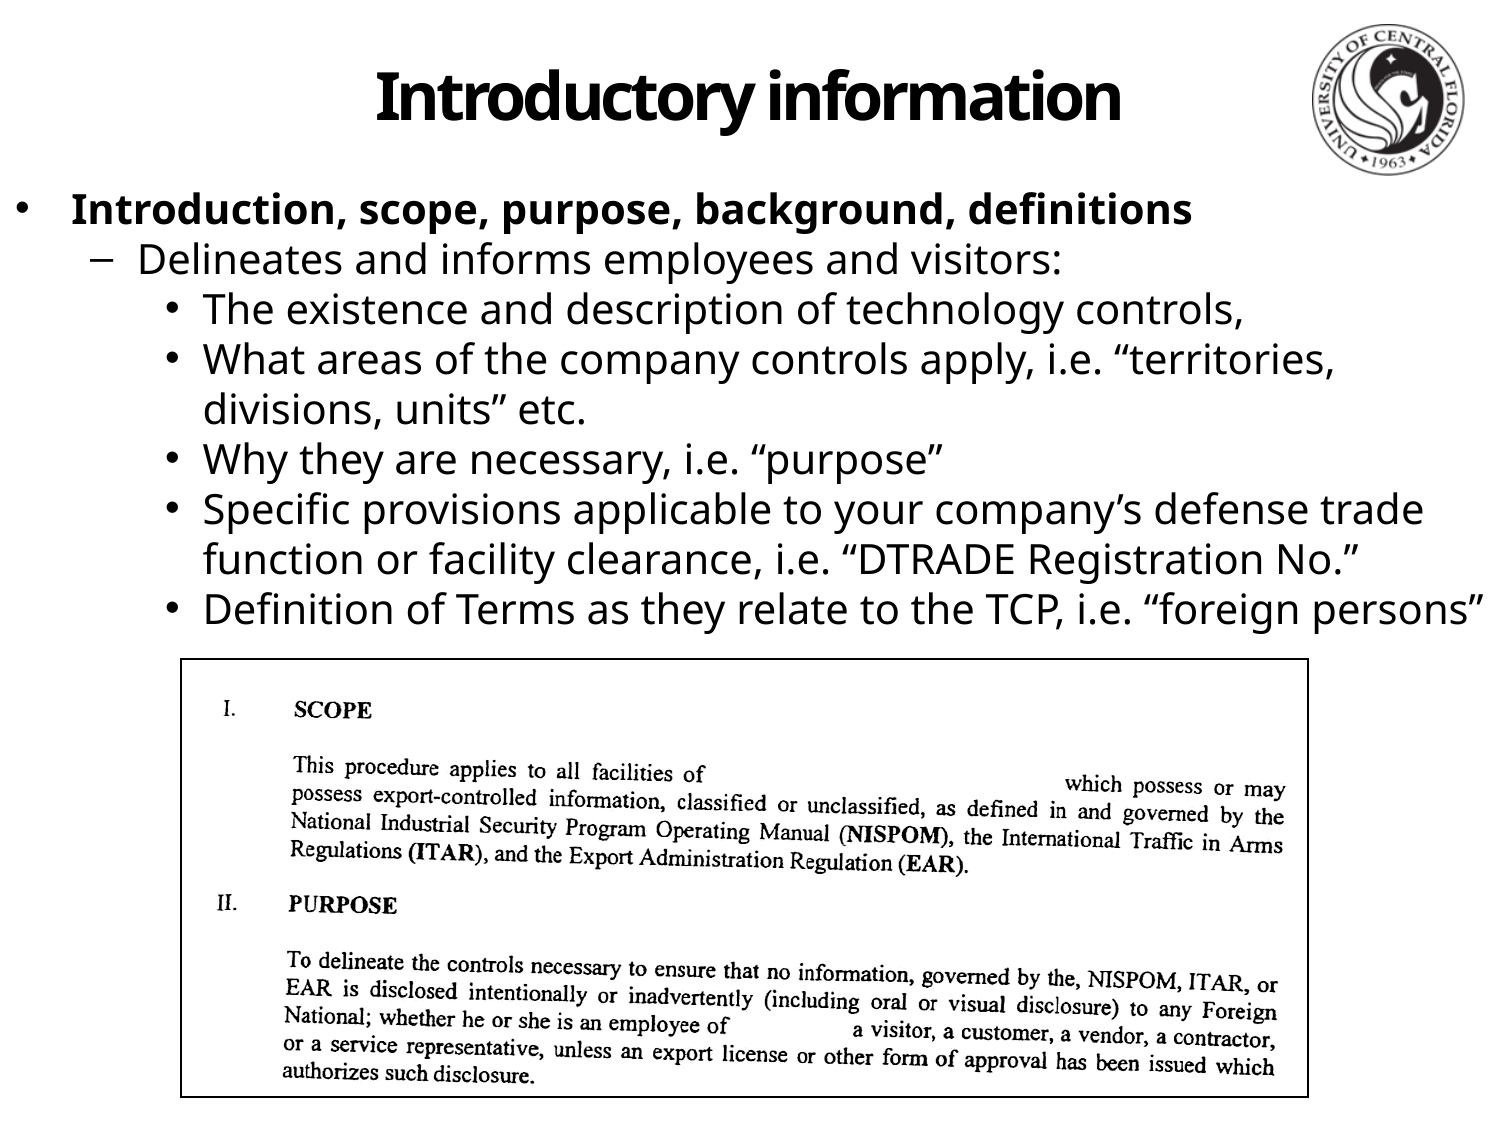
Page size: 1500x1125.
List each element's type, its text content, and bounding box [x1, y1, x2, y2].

picture [181, 659, 1308, 1097]
title Introductory information [0, 0, 1500, 174]
list Introduction, scope, purpose, background, definitions Delineates and informs employees and visitors: The existence and description of technology controls, What areas of the company controls apply, i.e. “territories, divisions, units” etc. Why they are necessary, i.e. “purpose” Specific provisions applicable to your company’s defense trade function or facility clearance, i.e. “DTRADE Registration No.” Definition of Terms as they relate to the TCP, i.e. “foreign persons” [0, 174, 1500, 1125]
picture [1312, 24, 1465, 176]
